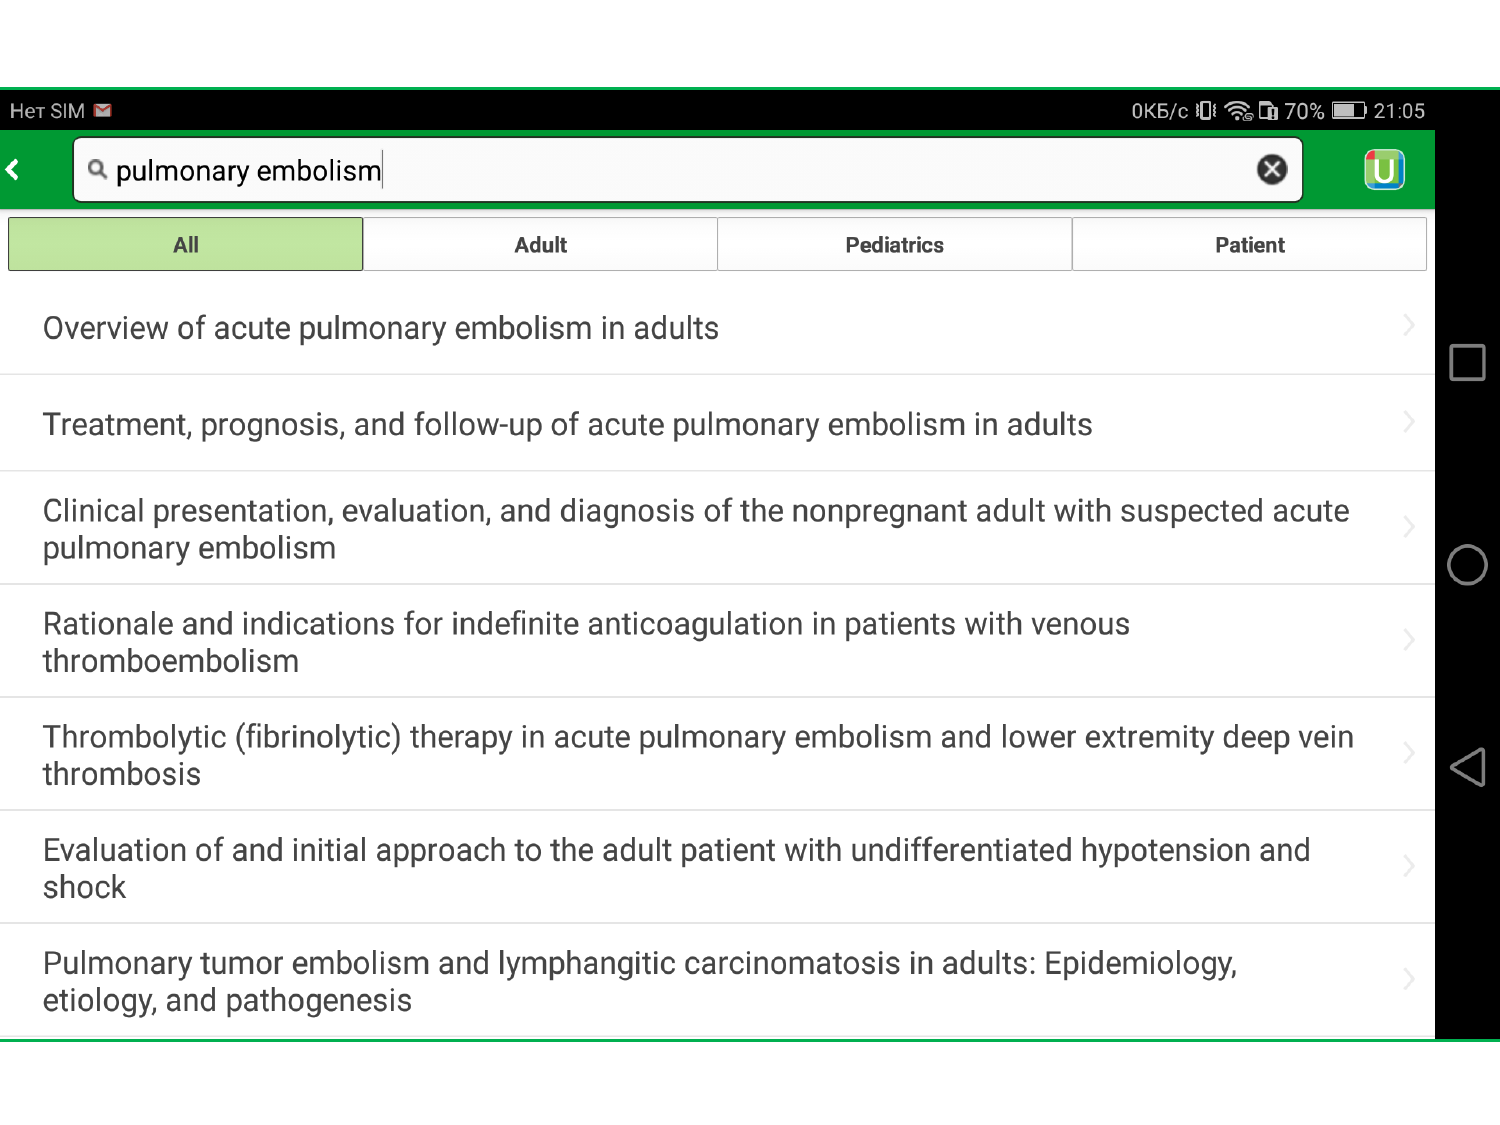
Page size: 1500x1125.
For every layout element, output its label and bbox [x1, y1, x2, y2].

list [0, 89, 1500, 1040]
